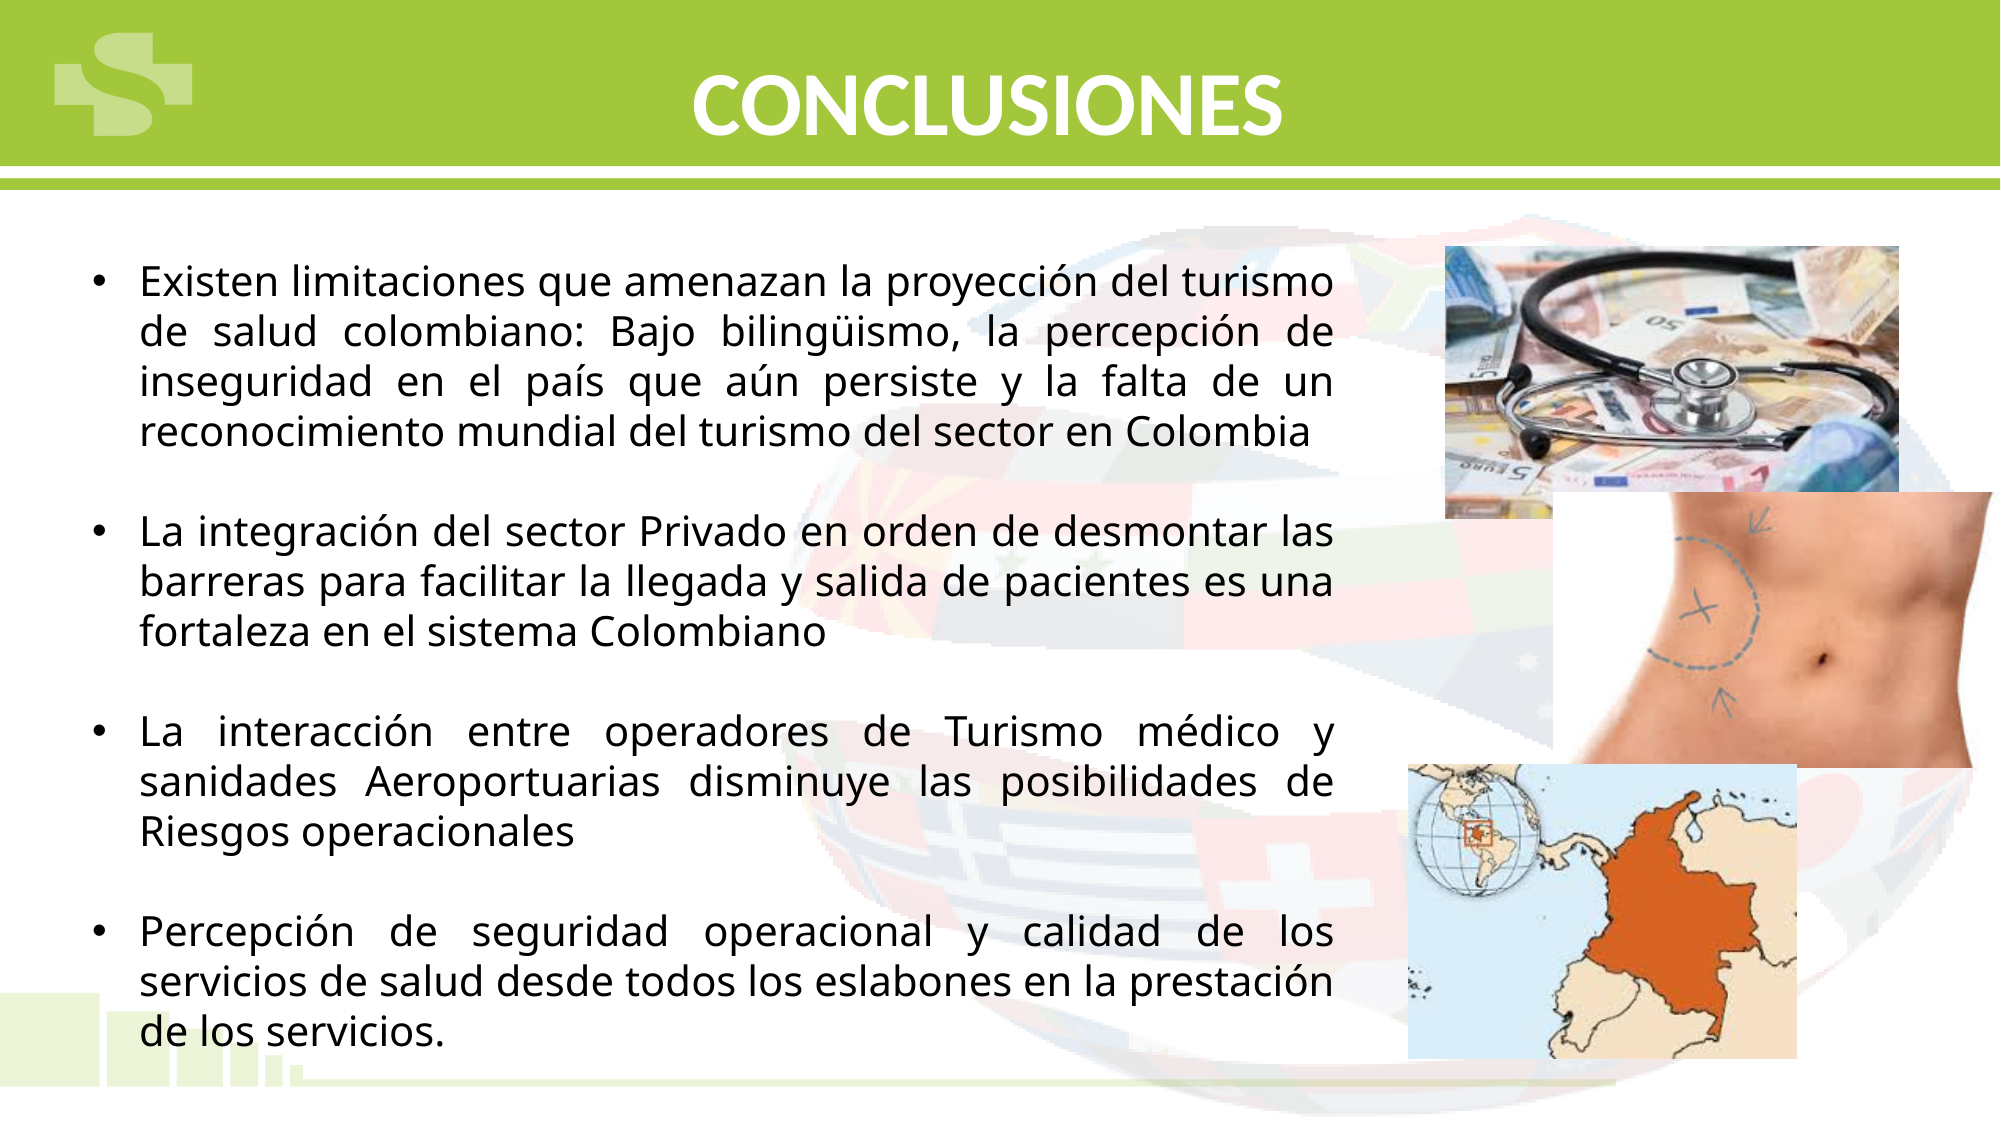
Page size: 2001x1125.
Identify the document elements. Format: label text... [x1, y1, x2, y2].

text_box Existen limitaciones que amenazan la proyección del turismo de salud colombiano: Bajo bilingüismo, la percepción de inseguridad en el país que aún persiste y la falta de un reconocimiento mundial del turismo del sector en Colombia La integración del sector Privado en orden de desmontar las barreras para facilitar la llegada y salida de pacientes es una fortaleza en el sistema Colombiano La interacción entre operadores de Turismo médico y sanidades Aeroportuarias disminuye las posibilidades de Riesgos operacionales Percepción de seguridad operacional y calidad de los servicios de salud desde todos los eslabones en la prestación de los servicios. [77, 212, 1350, 1063]
picture [0, 0, 2001, 1125]
title CONCLUSIONES [98, 5, 1899, 193]
